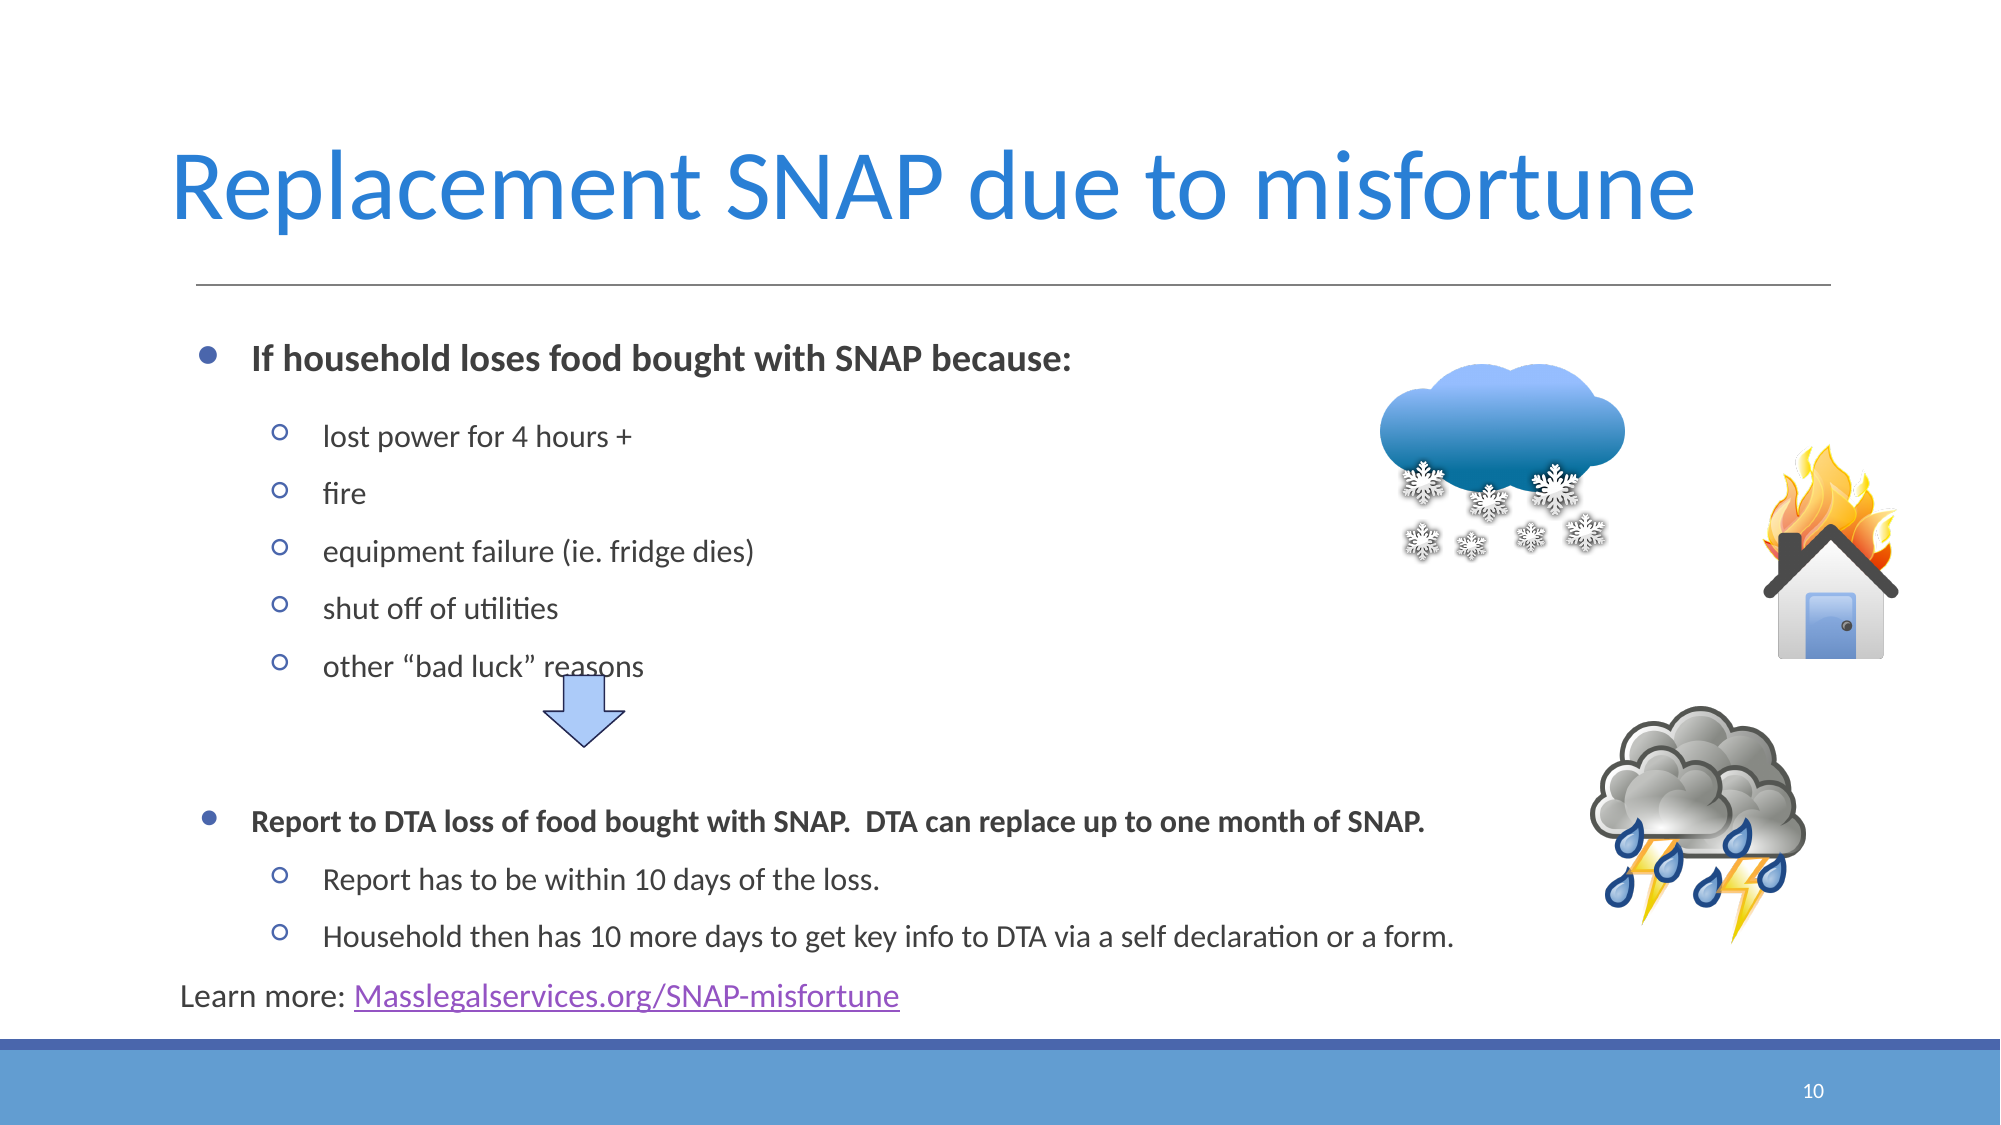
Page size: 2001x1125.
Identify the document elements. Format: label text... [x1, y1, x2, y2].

text_box [543, 675, 625, 748]
list If household loses food bought with SNAP because: lost power for 4 hours + fire equipment failure (ie. fridge dies) shut off of utilities other “bad luck” reasons Report to DTA loss of food bought with SNAP. DTA can replace up to one month of SNAP. Report has to be within 10 days of the loss. Household then has 10 more days to get key info to DTA via a self declaration or a form. Learn more: Masslegalservices.org/SNAP-misfortune [180, 302, 1830, 1027]
picture [1380, 363, 1625, 568]
picture [1590, 706, 1806, 947]
title Replacement SNAP due to misfortune [155, 45, 1806, 248]
slide_number ‹#› [1624, 1059, 1840, 1120]
picture [1722, 442, 1938, 659]
